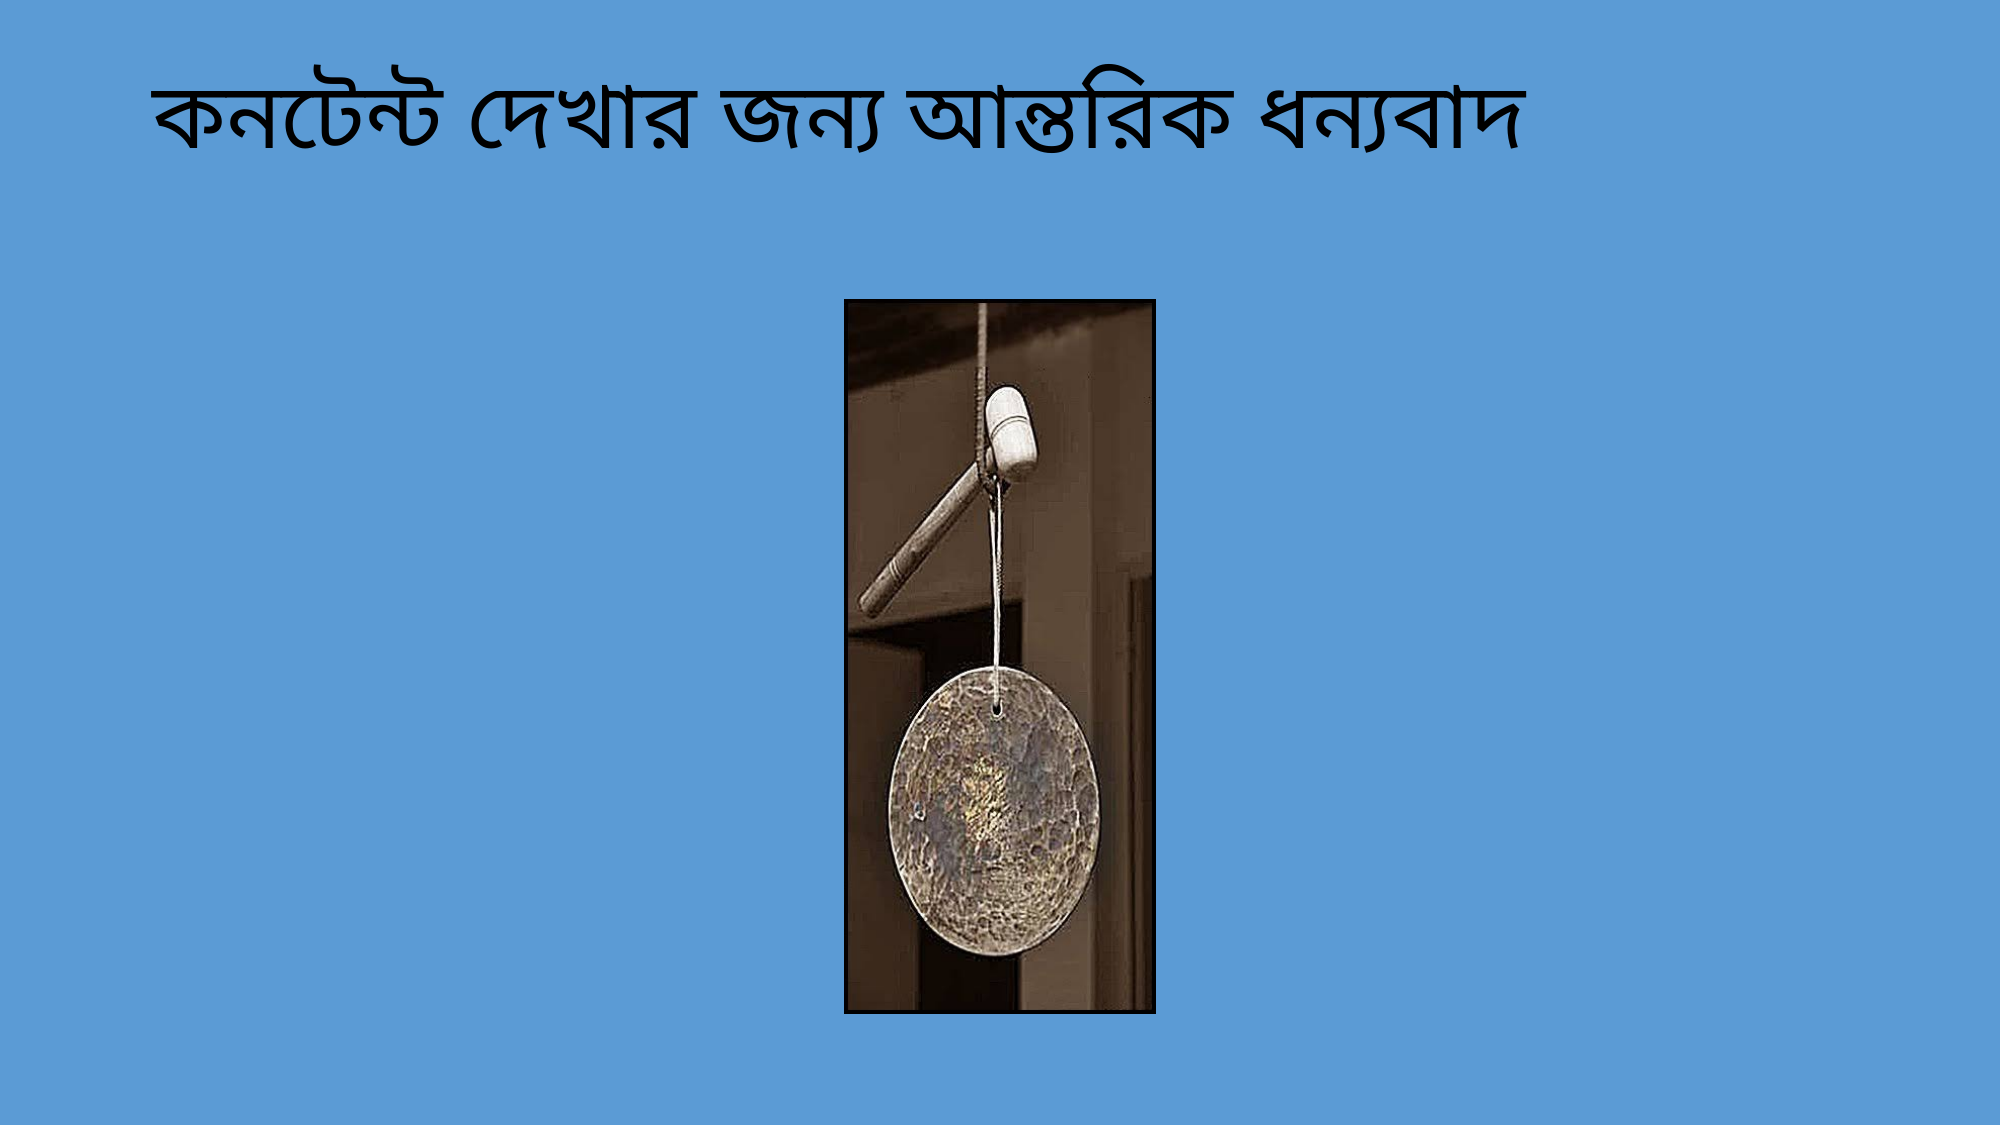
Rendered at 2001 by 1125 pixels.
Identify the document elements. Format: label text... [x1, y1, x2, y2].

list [844, 299, 1156, 1014]
title কনটেন্ট দেখার জন্য আন্তরিক ধন্যবাদ [137, 59, 1863, 278]
